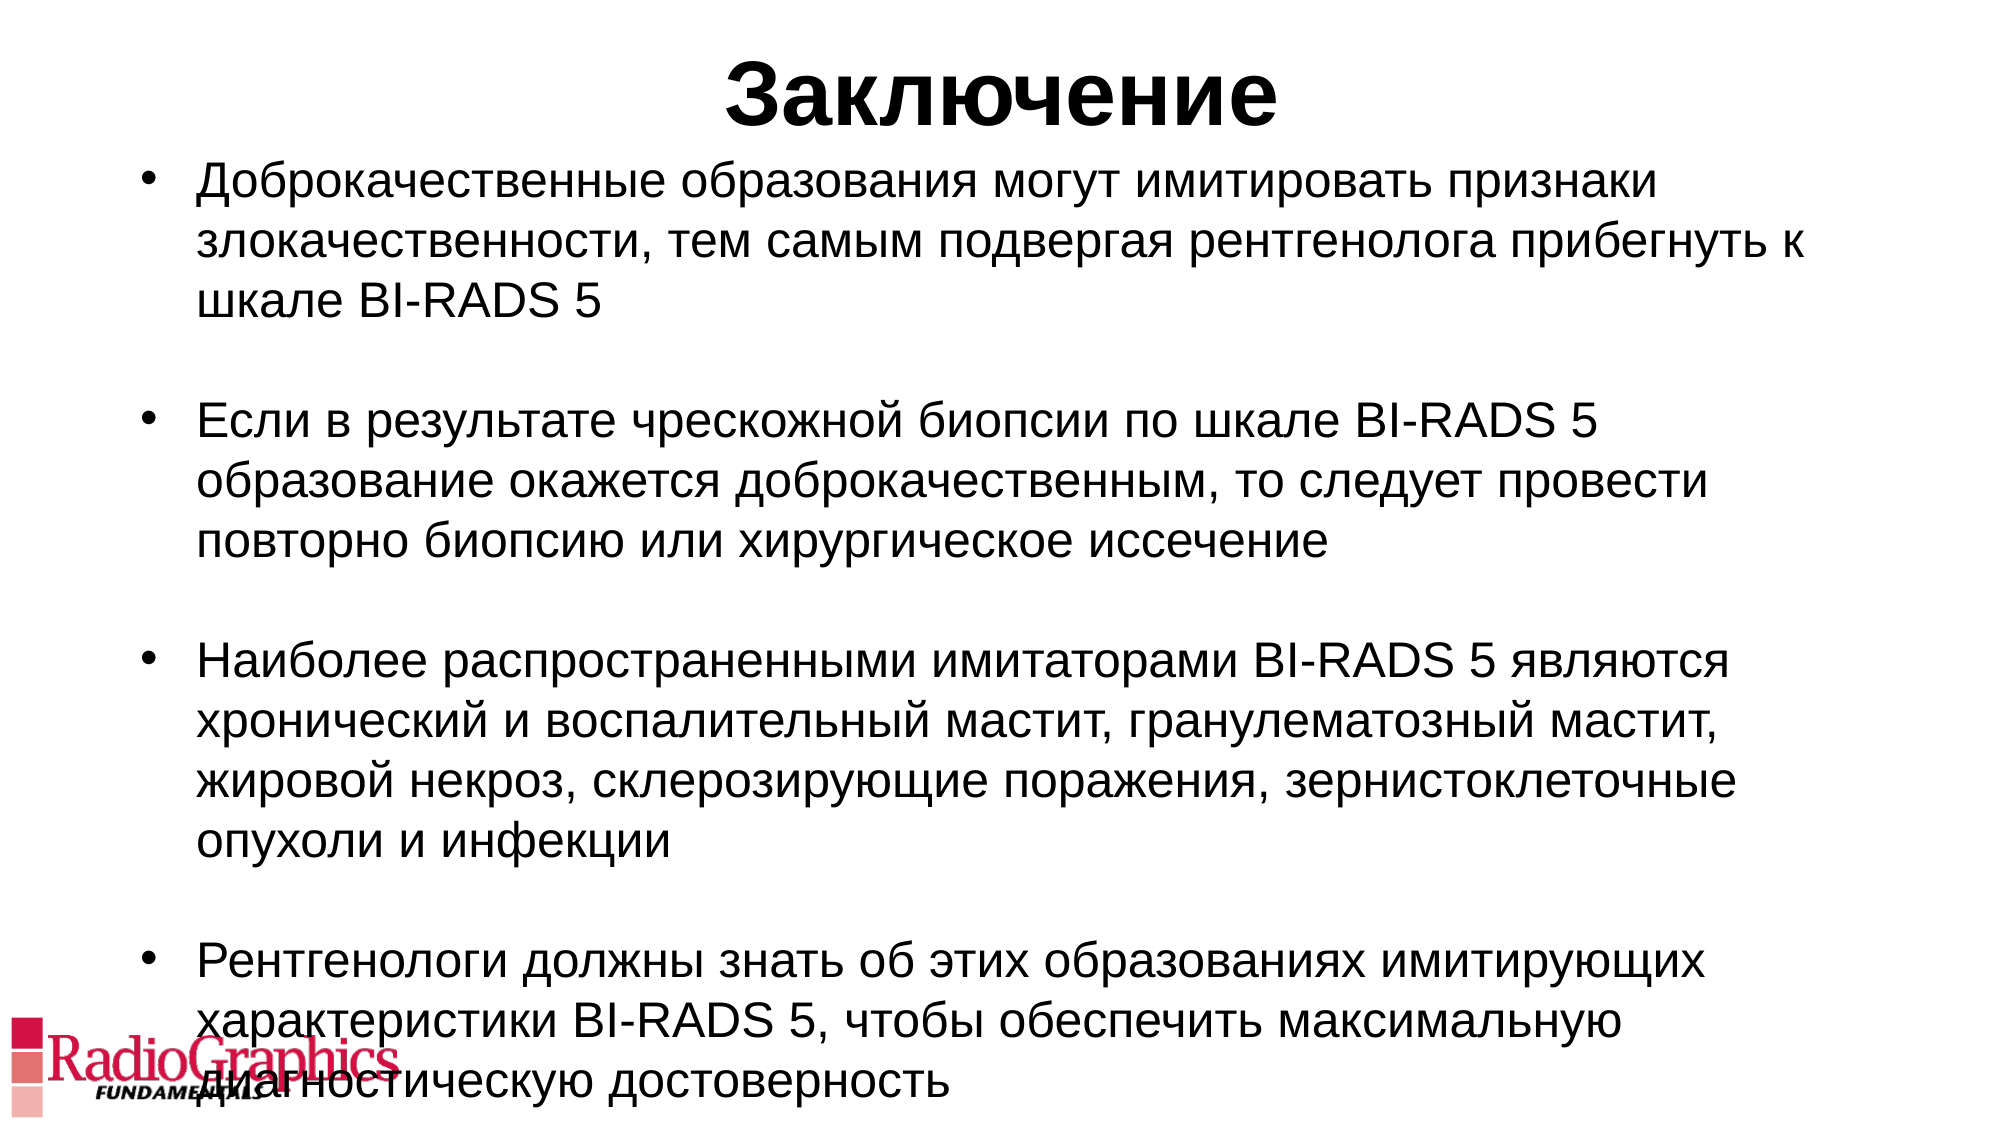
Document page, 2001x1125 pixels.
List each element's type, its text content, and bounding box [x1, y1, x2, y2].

text_box Заключение [709, 26, 1295, 261]
picture [48, 1035, 132, 1100]
text_box Доброкачественные образования могут имитировать признаки злокачественности, тем самым подвергая рентгенолога прибегнуть к шкале BI-RADS 5 Если в результате чрескожной биопсии по шкале BI-RADS 5 образование окажется доброкачественным, то следует провести повторно биопсию или хирургическое иссечение Наиболее распространенными имитаторами BI-RADS 5 являются хронический и воспалительный мастит, гранулематозный мастит, жировой некроз, склерозирующие поражения, зернистоклеточные опухоли и инфекции Рентгенологи должны знать об этих образованиях имитирующих характеристики BI-RADS 5, чтобы обеспечить максимальную диагностическую достоверность [132, 79, 1867, 1115]
